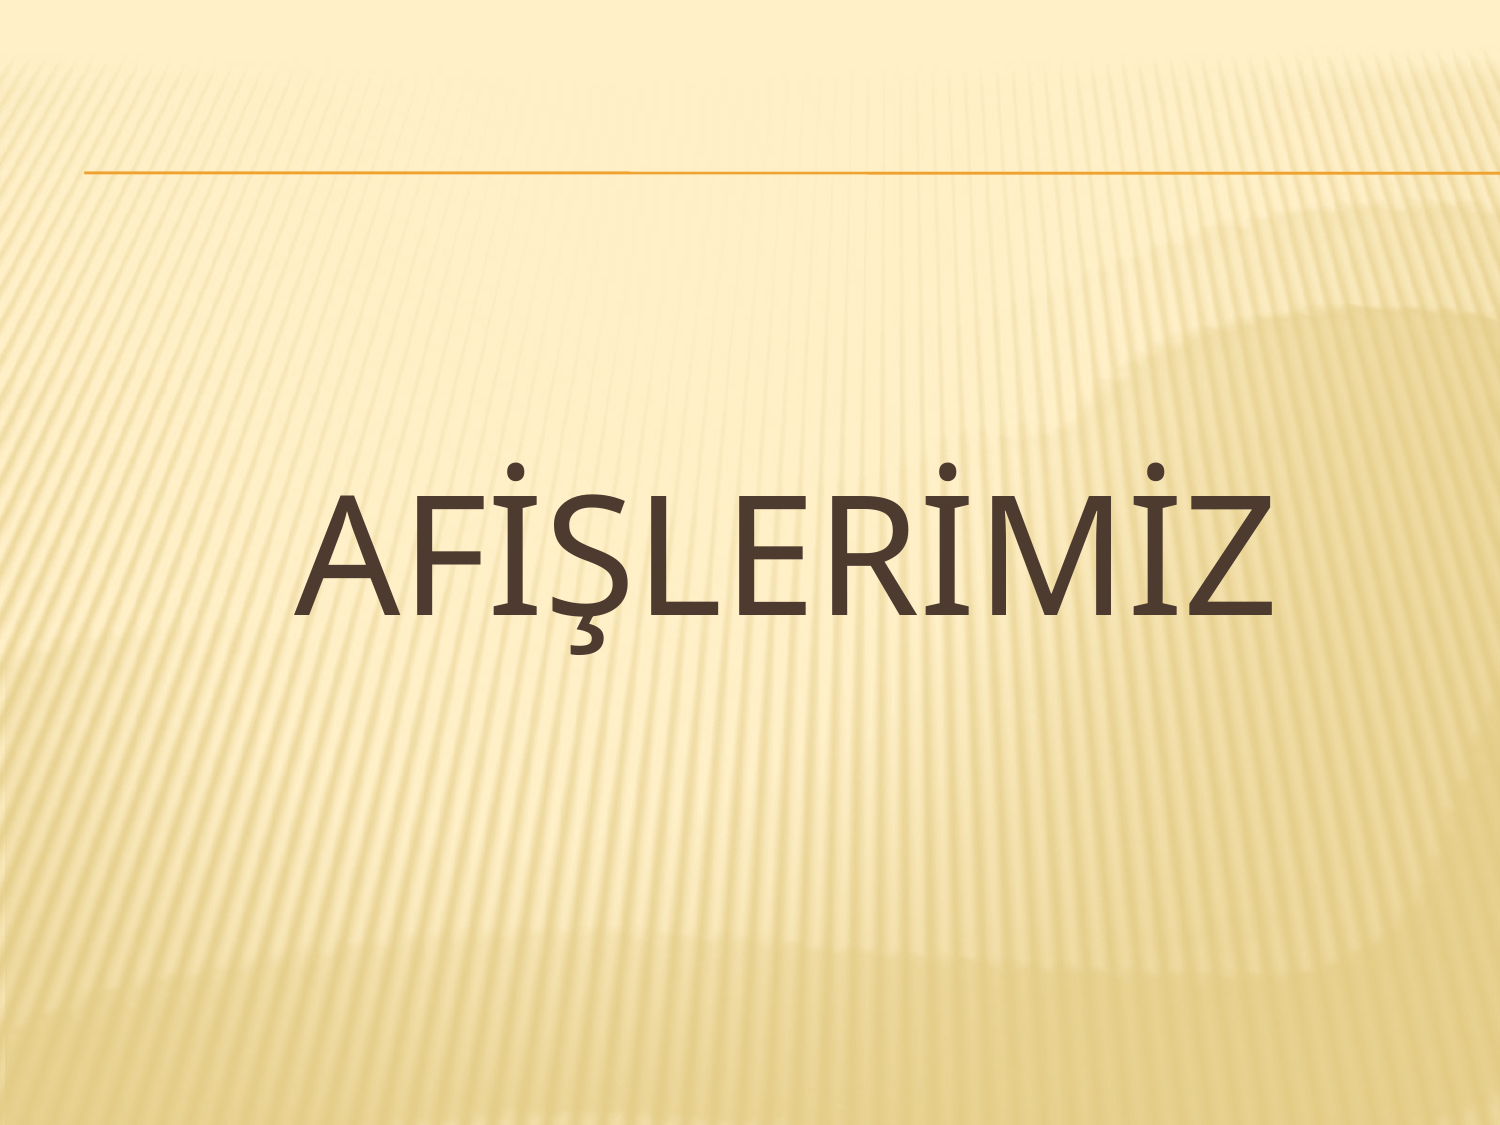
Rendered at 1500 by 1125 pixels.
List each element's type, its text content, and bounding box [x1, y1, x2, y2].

title AFİŞlerİMİZ [75, 479, 1500, 618]
